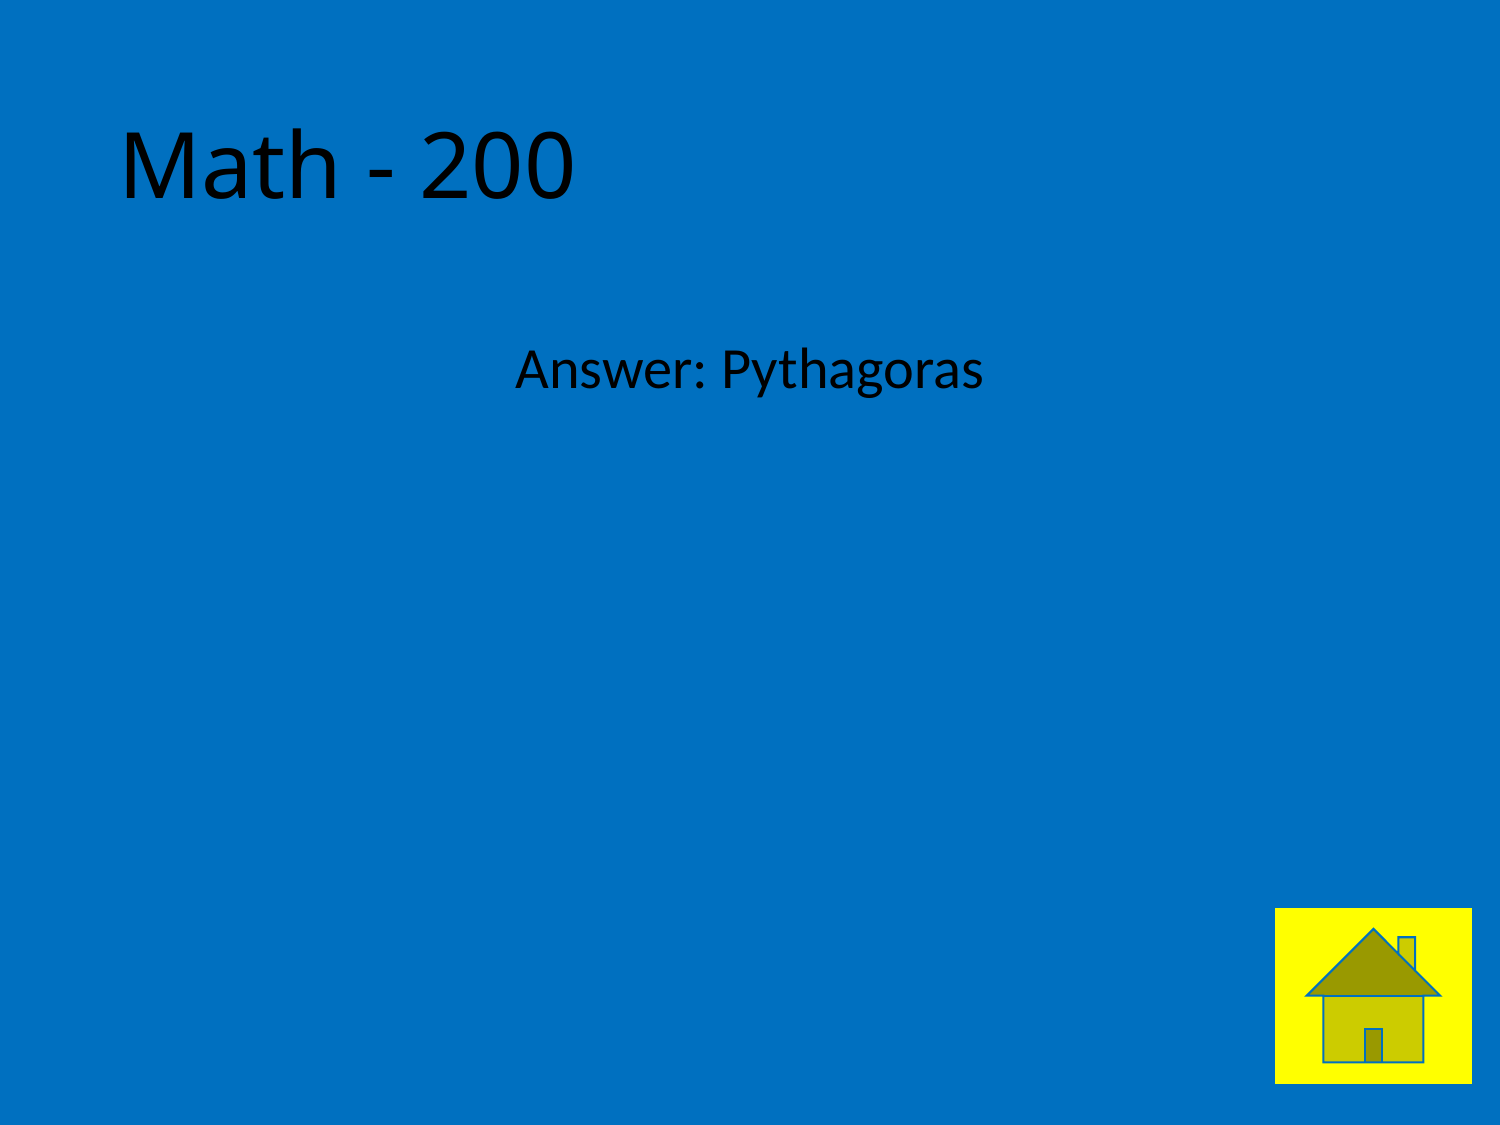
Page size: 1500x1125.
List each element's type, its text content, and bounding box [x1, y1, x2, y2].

text_box [1273, 906, 1474, 1086]
title Math - 200 [103, 59, 1397, 278]
list Answer: Pythagoras [103, 331, 1397, 1014]
